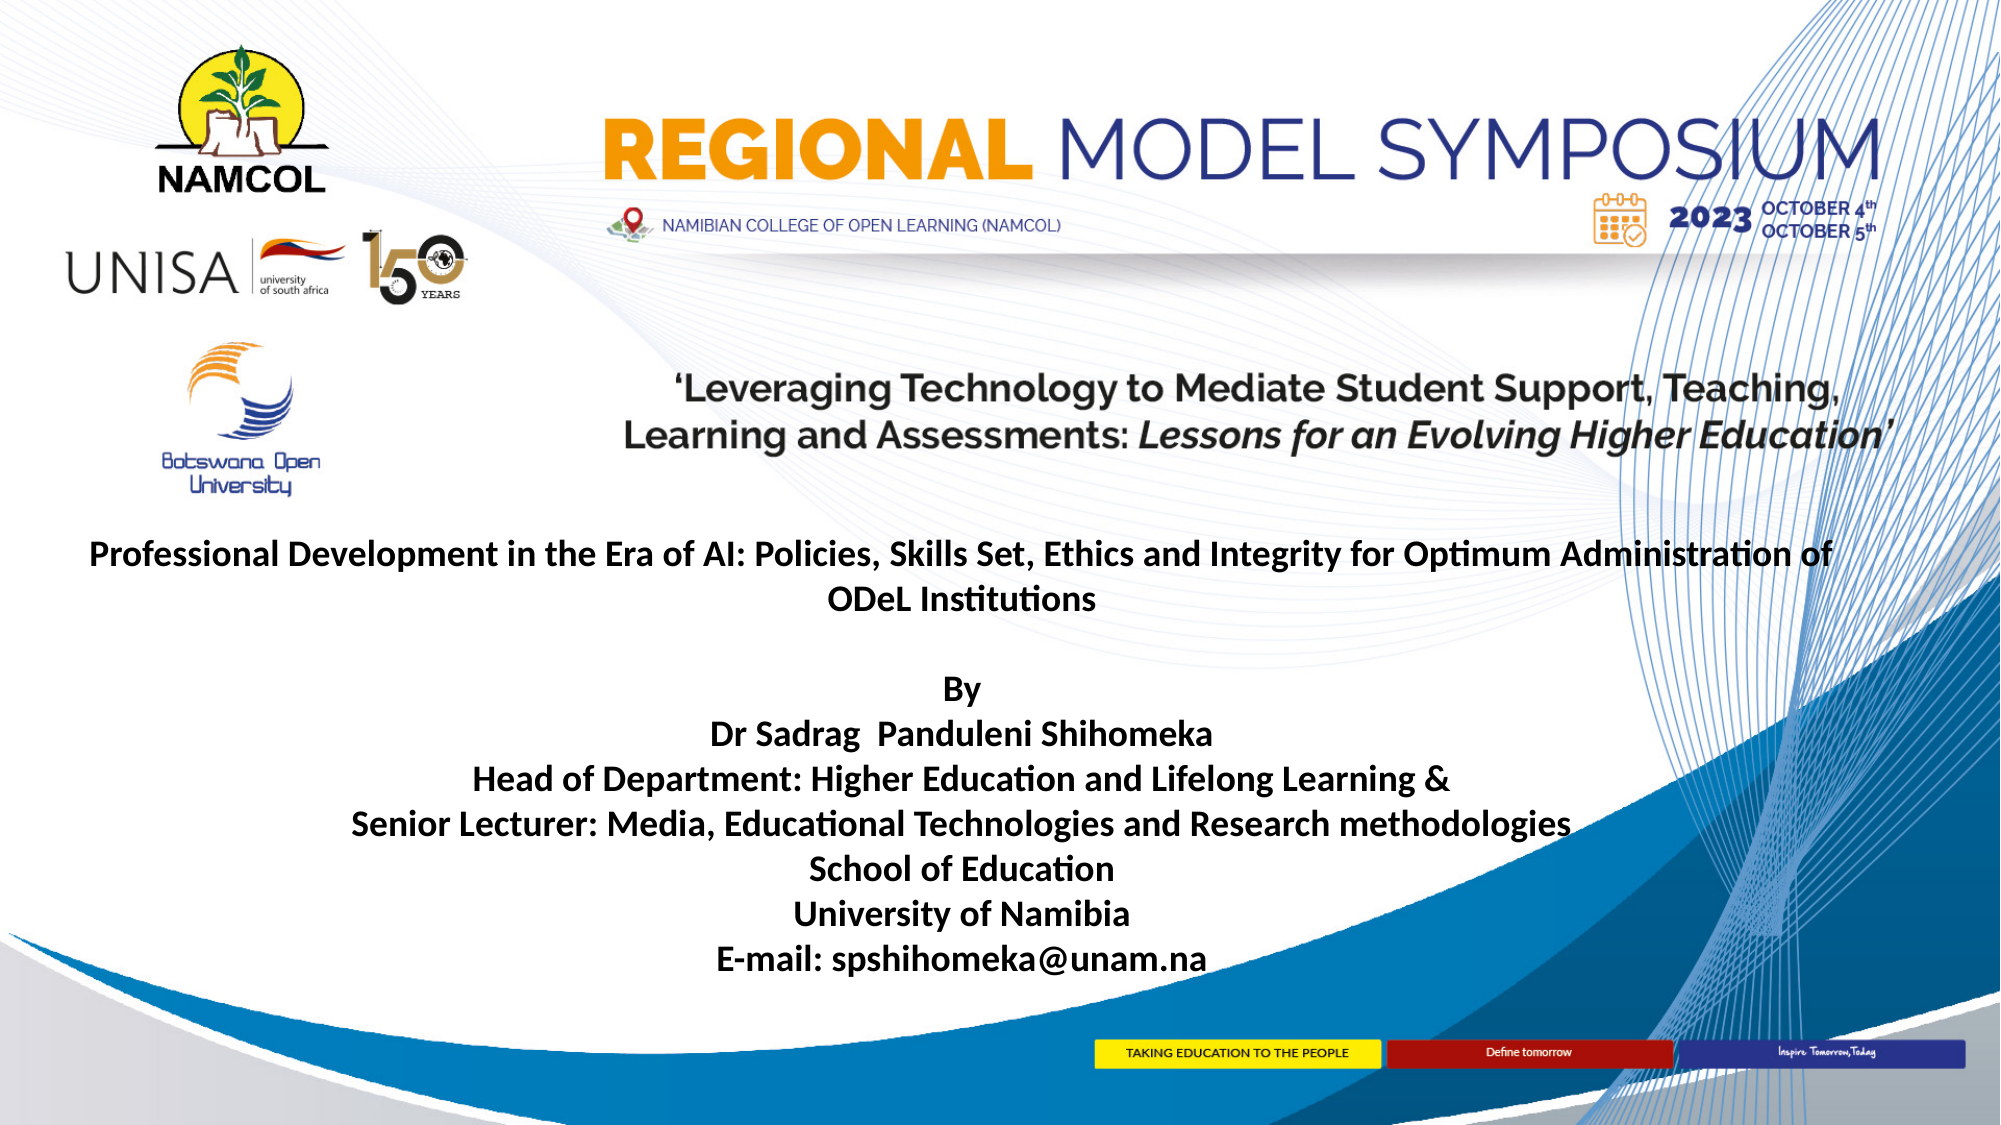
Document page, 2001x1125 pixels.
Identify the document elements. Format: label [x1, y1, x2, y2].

list [0, 0, 2000, 1125]
